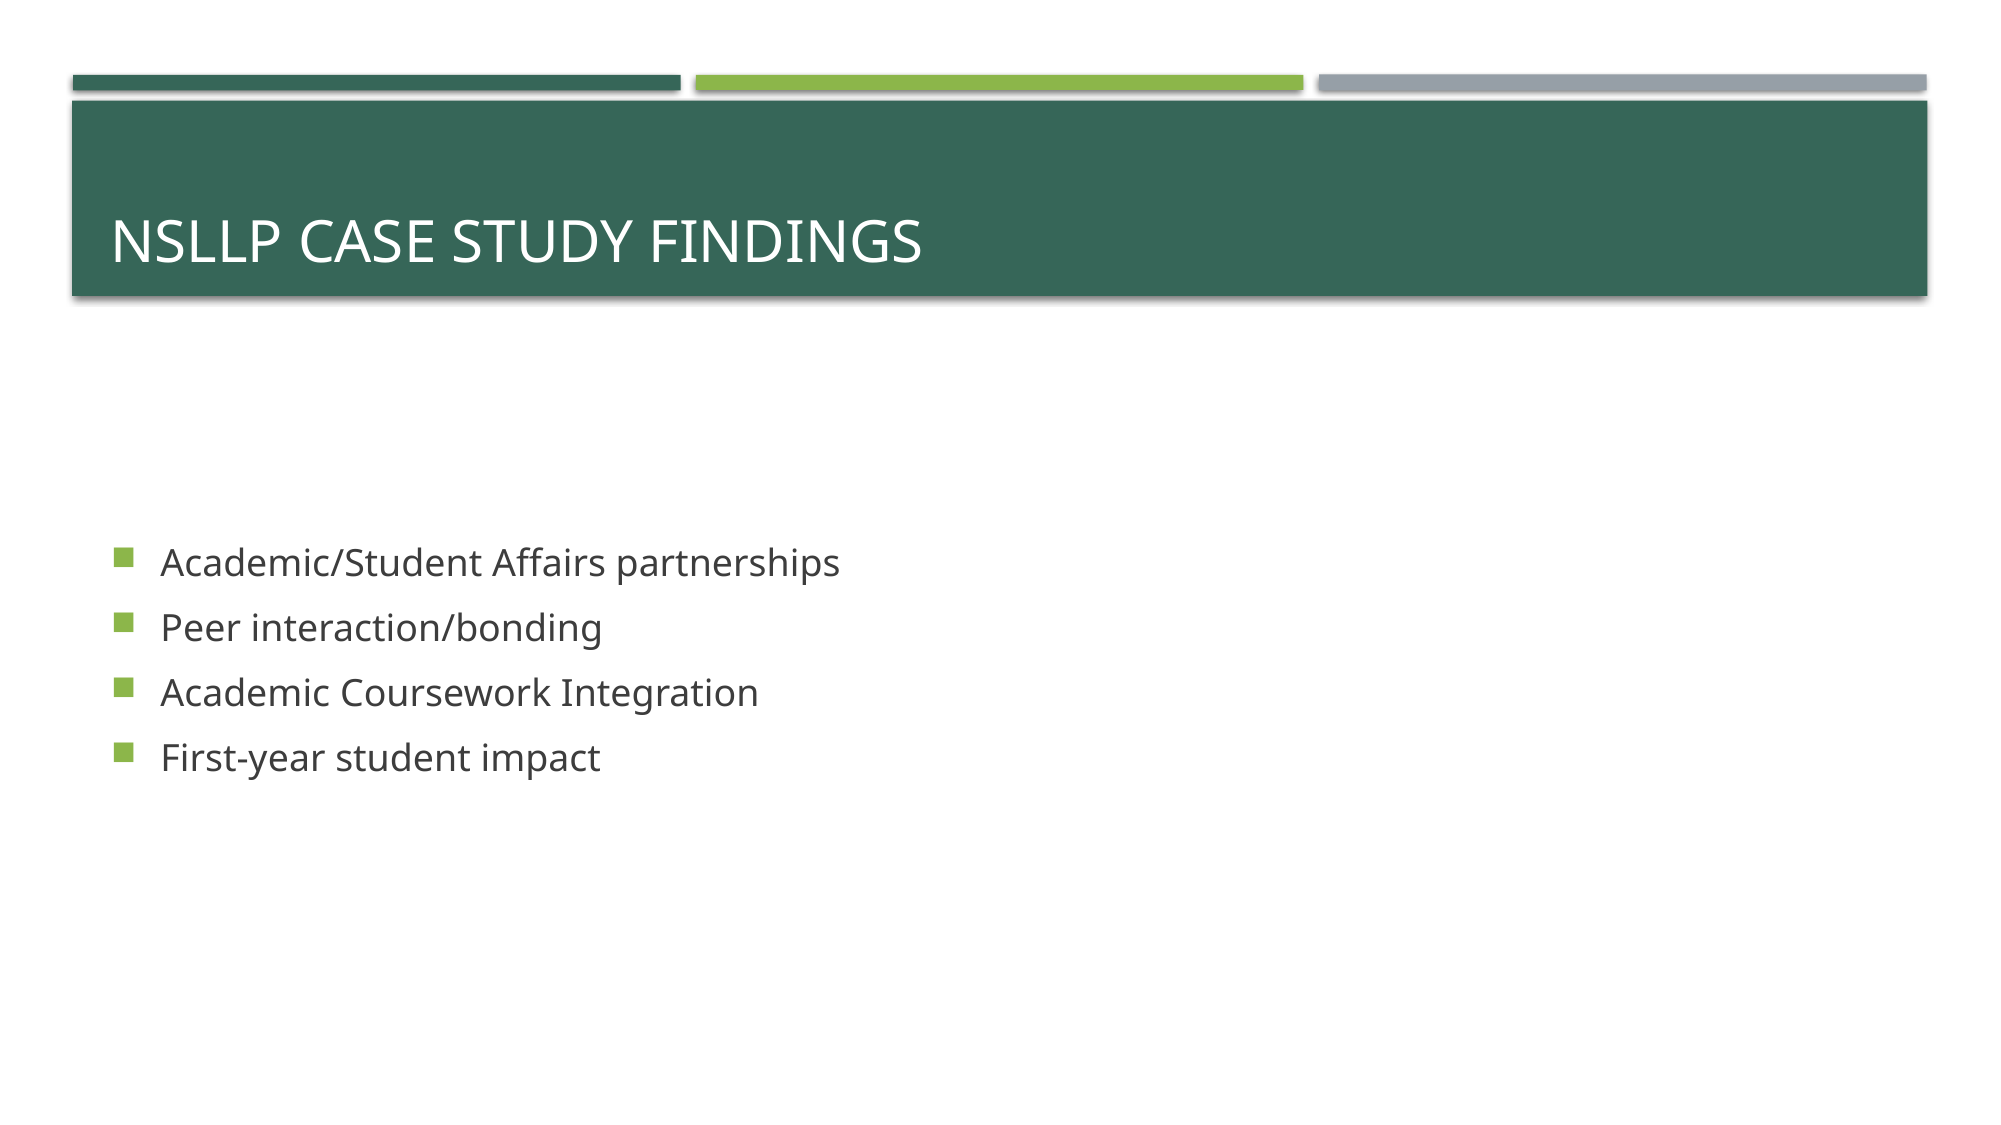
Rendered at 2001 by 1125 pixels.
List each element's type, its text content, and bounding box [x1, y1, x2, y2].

list Academic/Student Affairs partnerships Peer interaction/bonding Academic Coursework Integration First-year student impact [95, 357, 1905, 962]
title NSLLP Case study findings [95, 115, 1905, 282]
